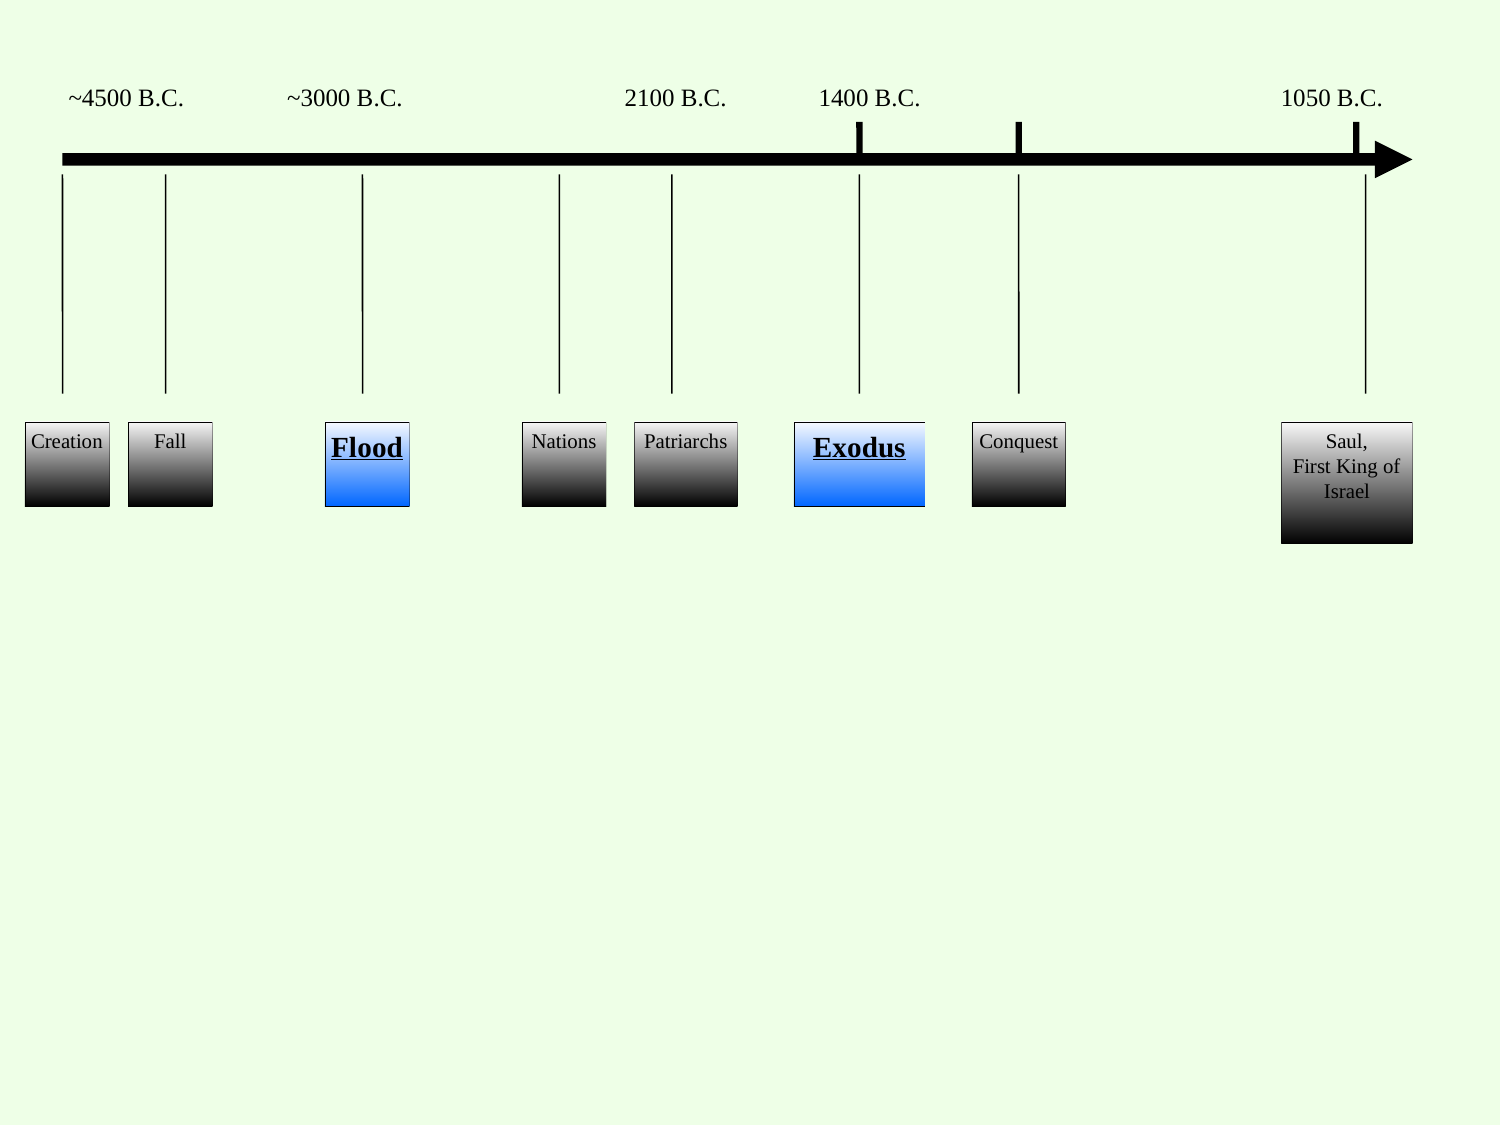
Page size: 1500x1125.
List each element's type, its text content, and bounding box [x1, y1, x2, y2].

text_box Patriarchs [634, 421, 738, 507]
text_box Flood [324, 421, 410, 507]
text_box Creation [24, 421, 110, 507]
text_box Conquest [971, 421, 1066, 507]
text_box Fall [128, 421, 213, 507]
text_box ~4500 B.C. ~3000 B.C. 2100 B.C. 1400 B.C. 1050 B.C. [62, 74, 1450, 122]
text_box Saul, First King of Israel [1281, 421, 1413, 544]
text_box Exodus [793, 421, 925, 507]
text_box Nations [521, 421, 607, 507]
text_box [1357, 153, 1413, 166]
